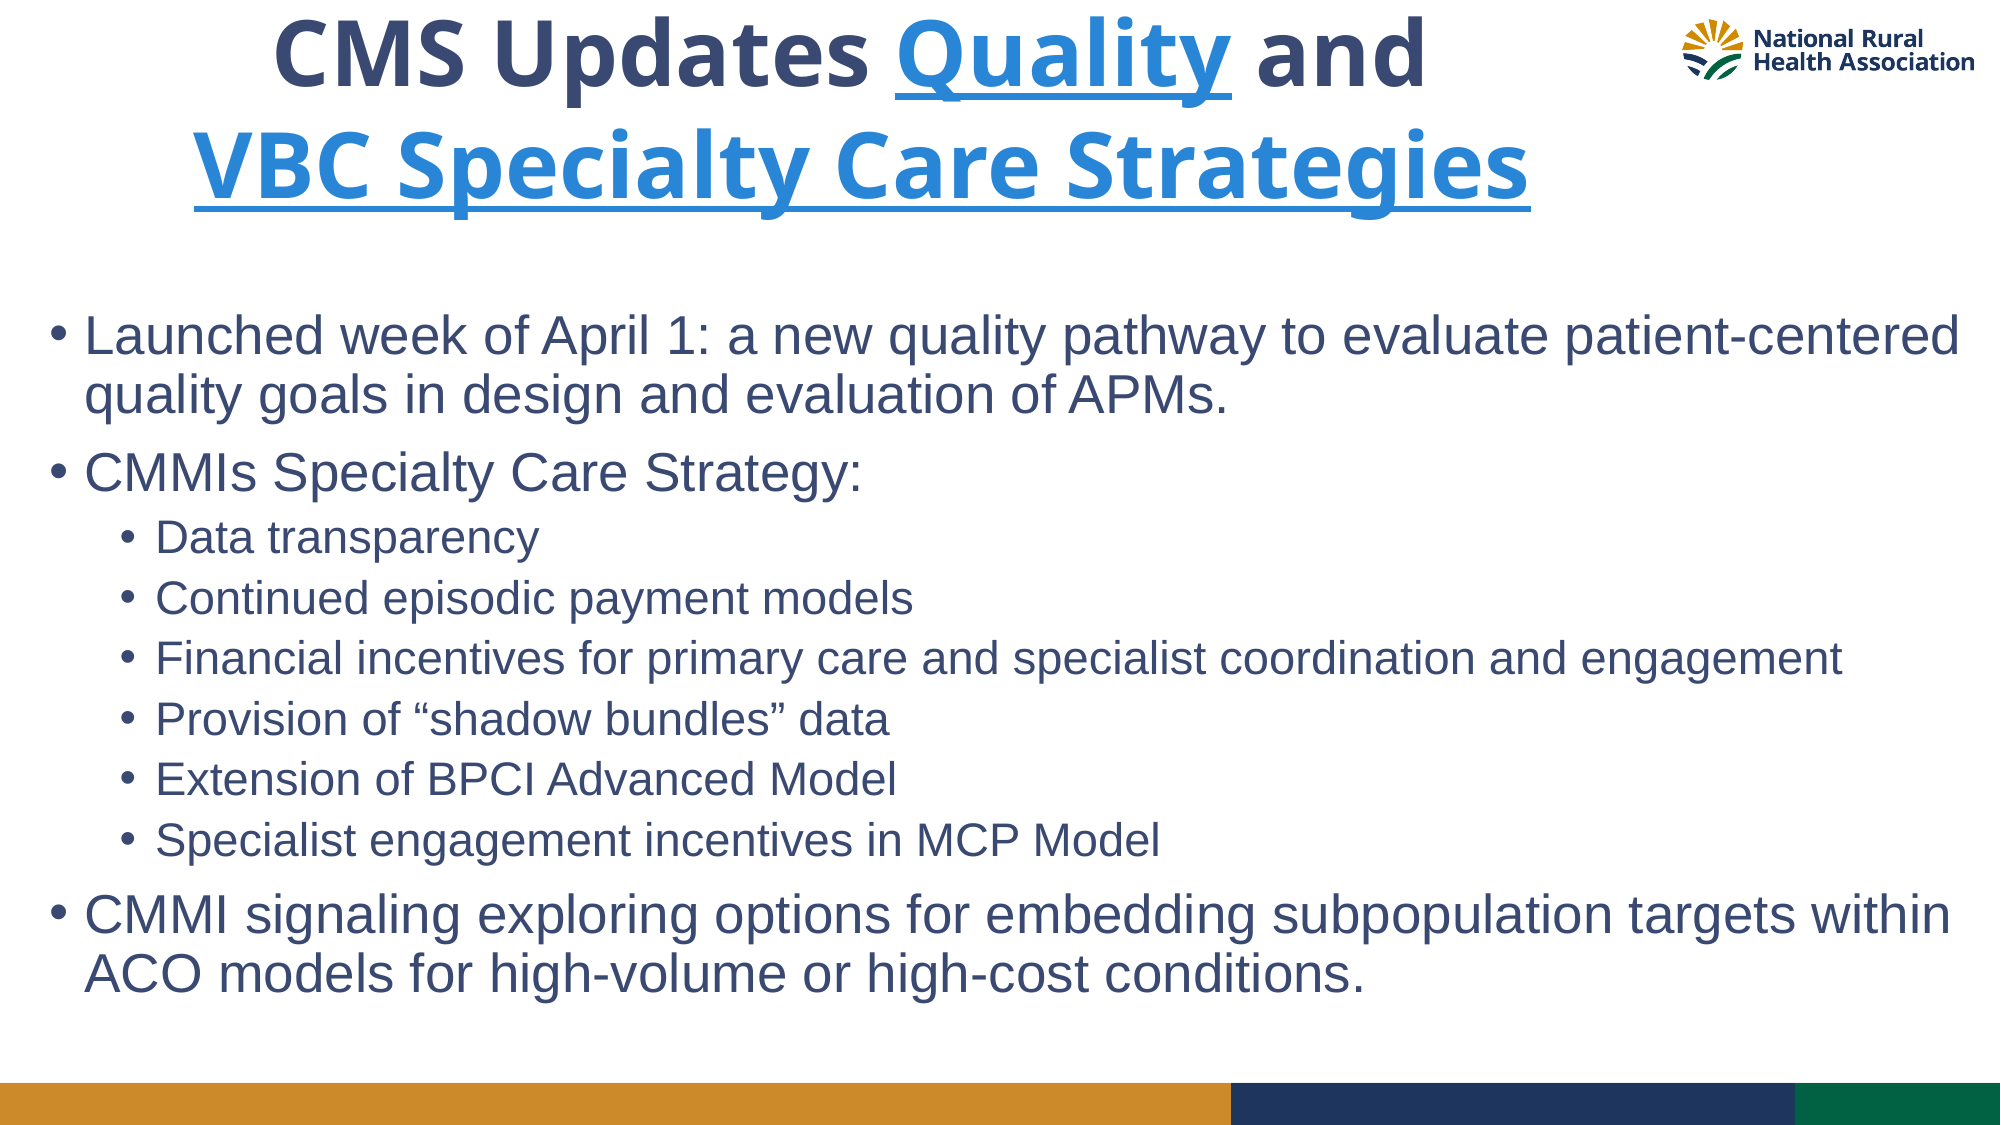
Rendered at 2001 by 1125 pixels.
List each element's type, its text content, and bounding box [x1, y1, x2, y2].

list Launched week of April 1: a new quality pathway to evaluate patient-centered quality goals in design and evaluation of APMs. CMMIs Specialty Care Strategy: Data transparency Continued episodic payment models Financial incentives for primary care and specialist coordination and engagement Provision of “shadow bundles” data Extension of BPCI Advanced Model Specialist engagement incentives in MCP Model CMMI signaling exploring options for embedding subpopulation targets within ACO models for high-volume or high-cost conditions. [34, 299, 2000, 1014]
picture [0, 0, 2000, 1125]
title CMS Updates Quality and VBC Specialty Care Strategies [0, 0, 1725, 218]
